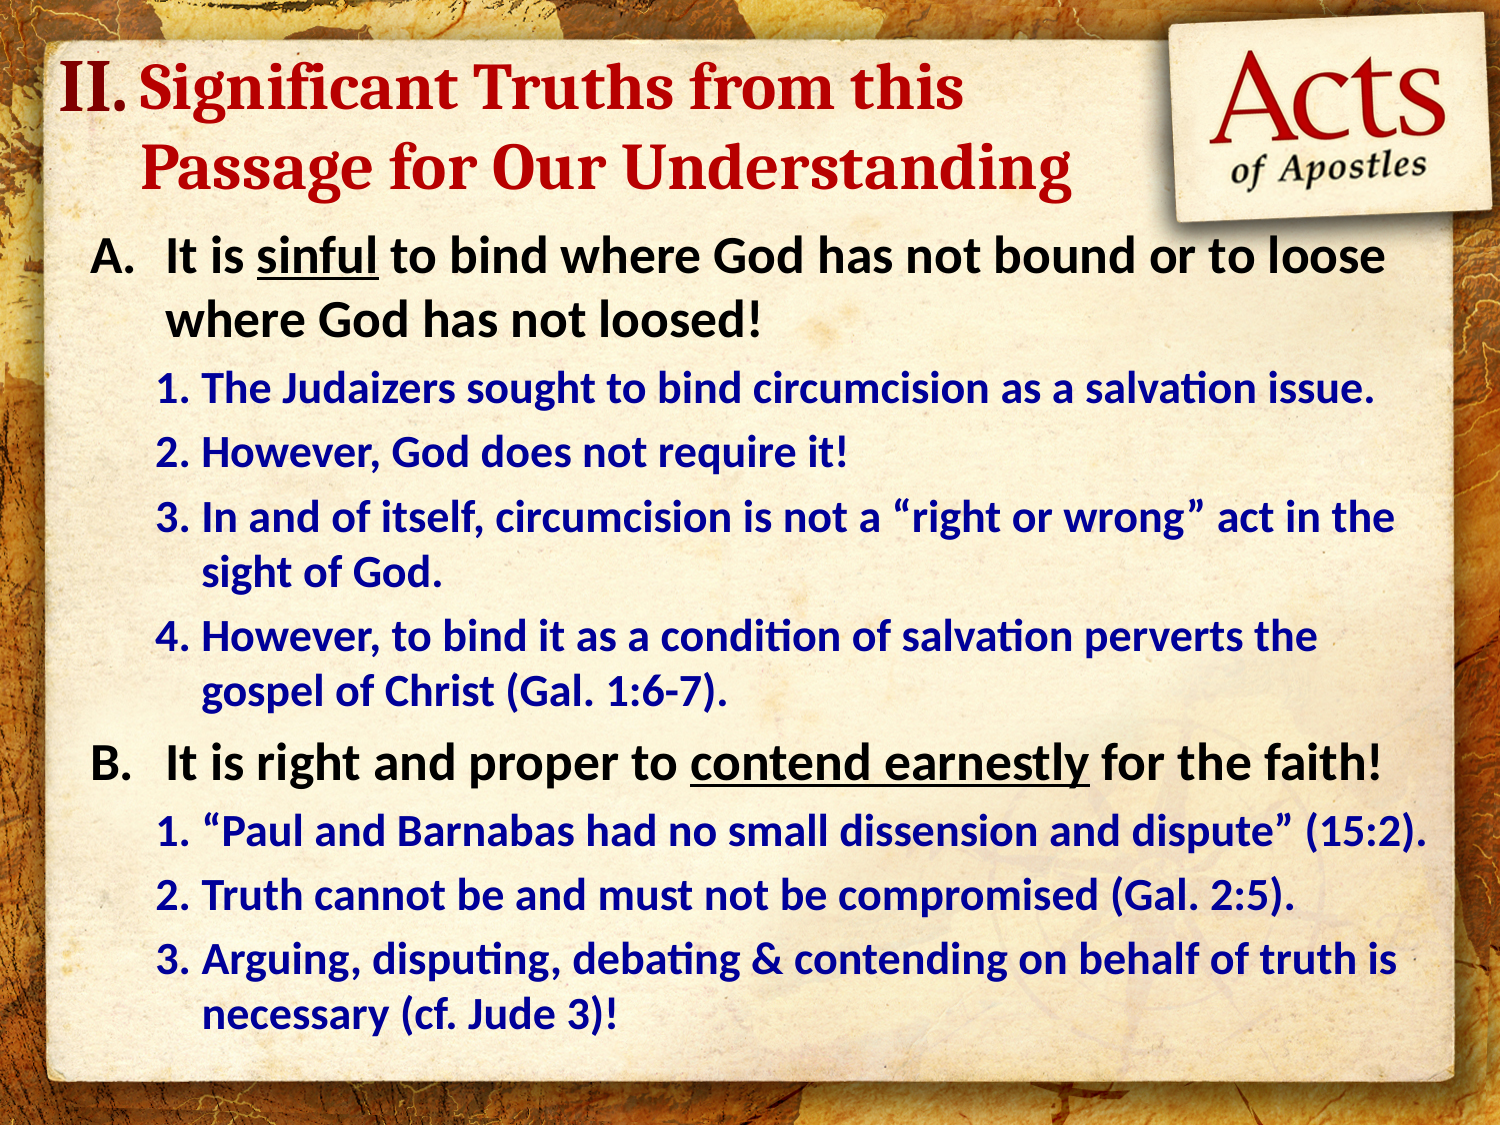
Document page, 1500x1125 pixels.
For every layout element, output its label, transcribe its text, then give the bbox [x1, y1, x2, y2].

text_box Significant Truths from this Passage for Our Understanding [125, 45, 1225, 200]
picture [0, 0, 1500, 1125]
list It is sinful to bind where God has not bound or to loose where God has not loosed! The Judaizers sought to bind circumcision as a salvation issue. However, God does not require it! In and of itself, circumcision is not a “right or wrong” act in the sight of God. However, to bind it as a condition of salvation perverts the gospel of Christ (Gal. 1:6-7). It is right and proper to contend earnestly for the faith! “Paul and Barnabas had no small dissension and dispute” (15:2). Truth cannot be and must not be compromised (Gal. 2:5). Arguing, disputing, debating & contending on behalf of truth is necessary (cf. Jude 3)! [75, 212, 1463, 1088]
text_box II. [37, 37, 150, 125]
